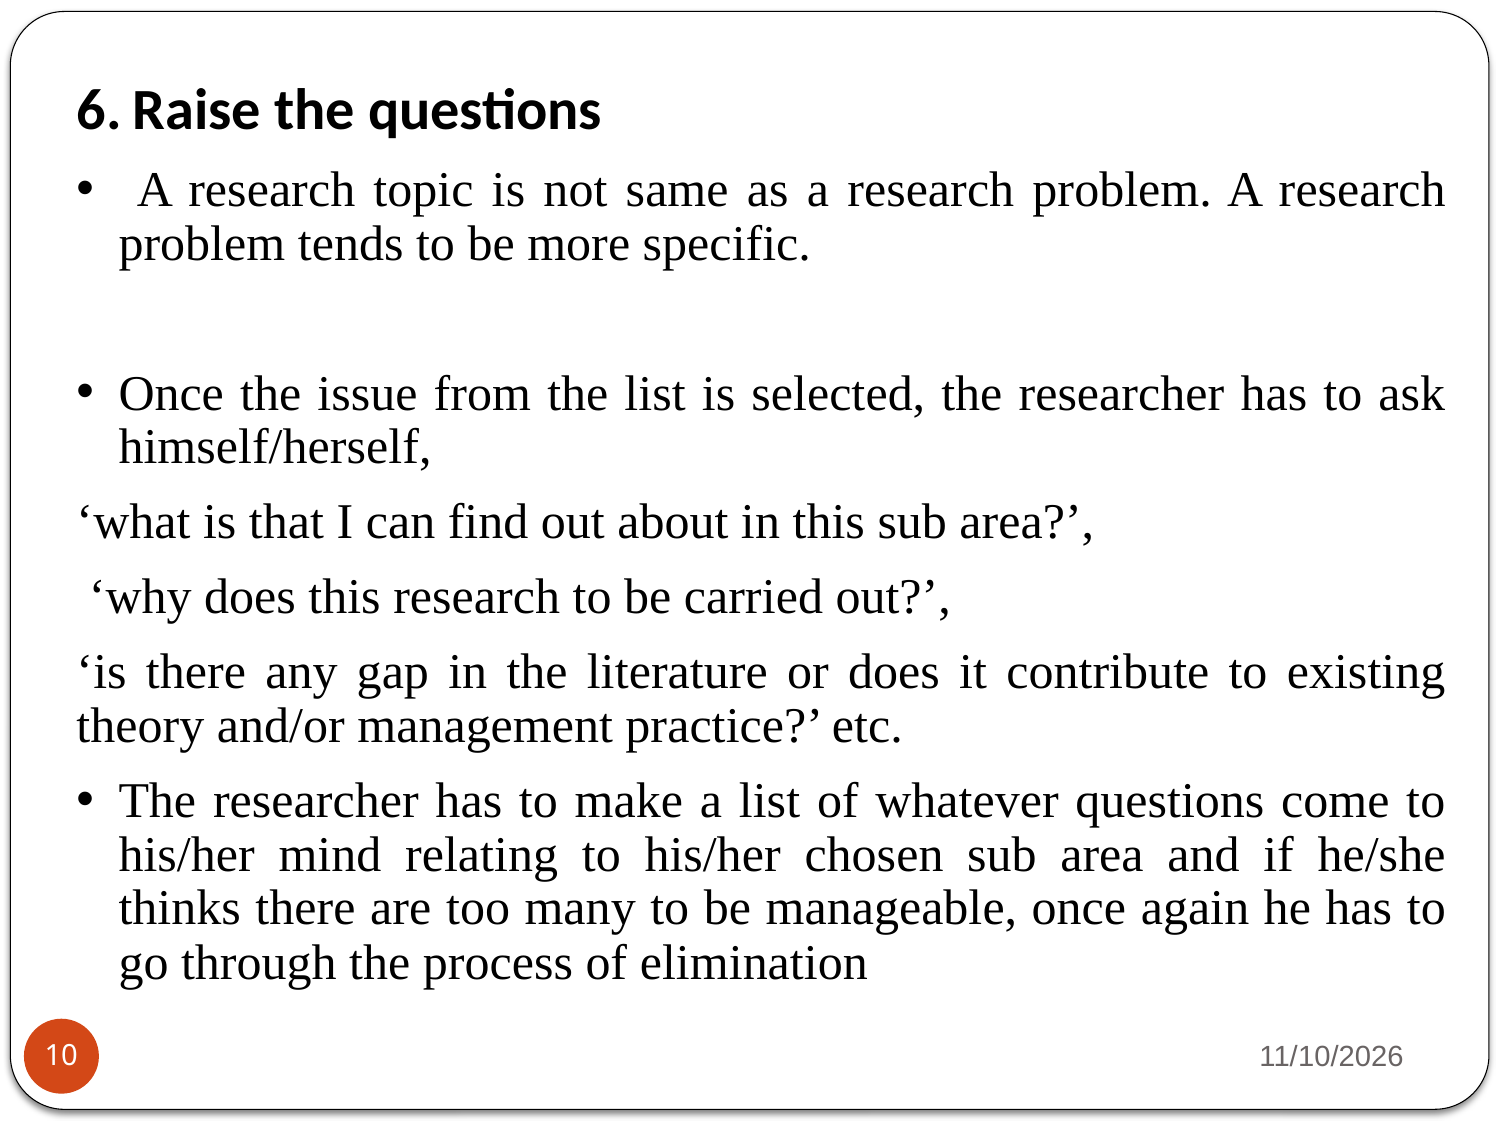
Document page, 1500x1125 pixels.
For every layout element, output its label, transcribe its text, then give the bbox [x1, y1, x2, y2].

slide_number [1012, 1015, 1419, 1094]
list Raise the questions A research topic is not same as a research problem. A research problem tends to be more specific. Once the issue from the list is selected, the researcher has to ask himself/herself, ‘what is that I can find out about in this sub area?’, ‘why does this research to be carried out?’, ‘is there any gap in the literature or does it contribute to existing theory and/or management practice?’ etc. The researcher has to make a list of whatever questions come to his/her mind relating to his/her chosen sub area and if he/she thinks there are too many to be manageable, once again he has to go through the process of elimination [61, 71, 1462, 822]
slide_number 10 [23, 1018, 99, 1094]
